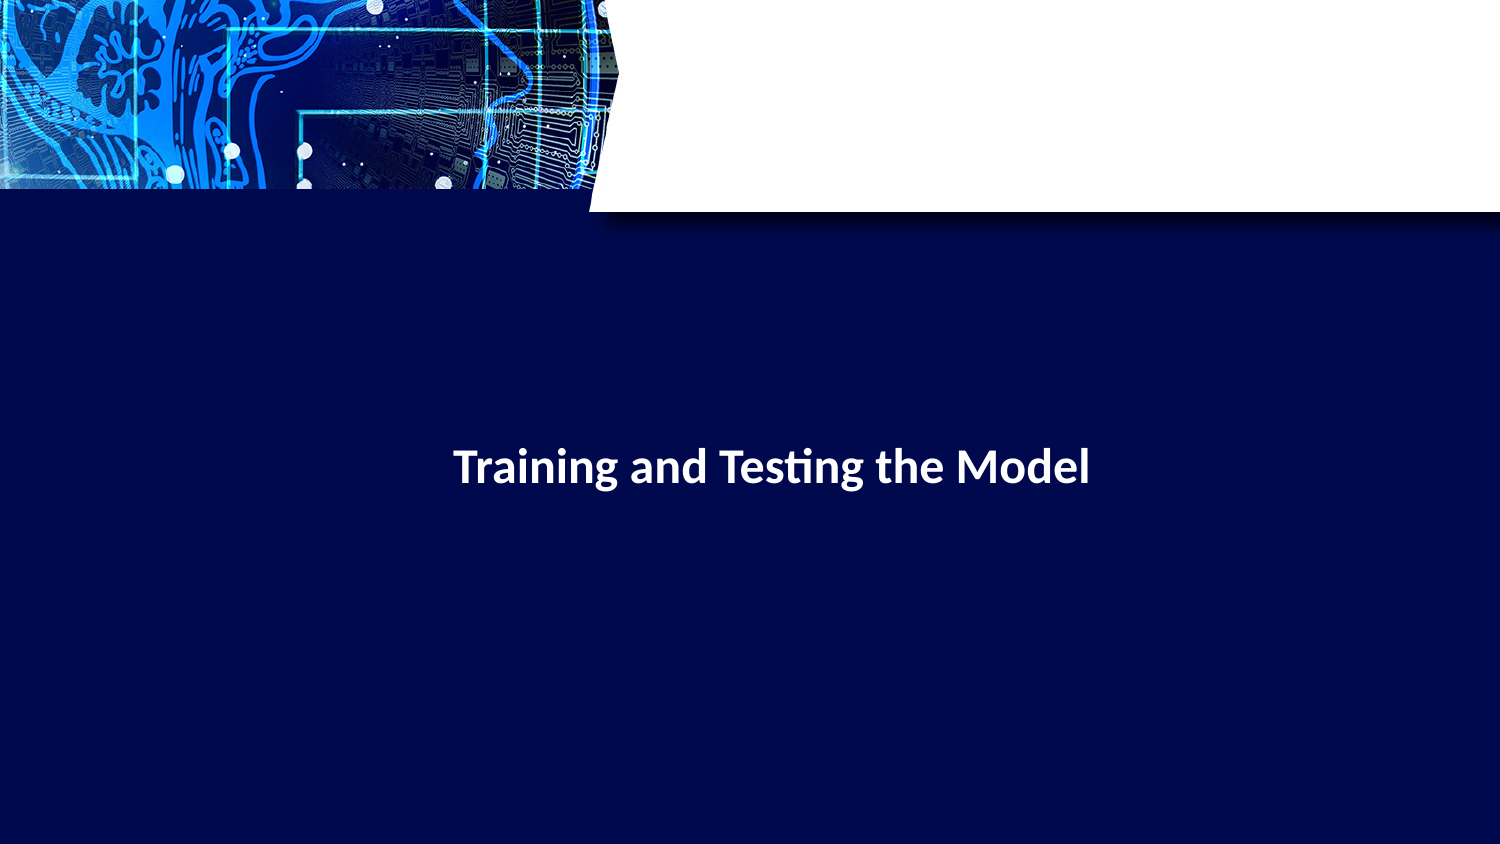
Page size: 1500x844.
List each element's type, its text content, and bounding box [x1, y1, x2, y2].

picture [0, 0, 1500, 844]
list Training and Testing the Model [371, 421, 1174, 501]
